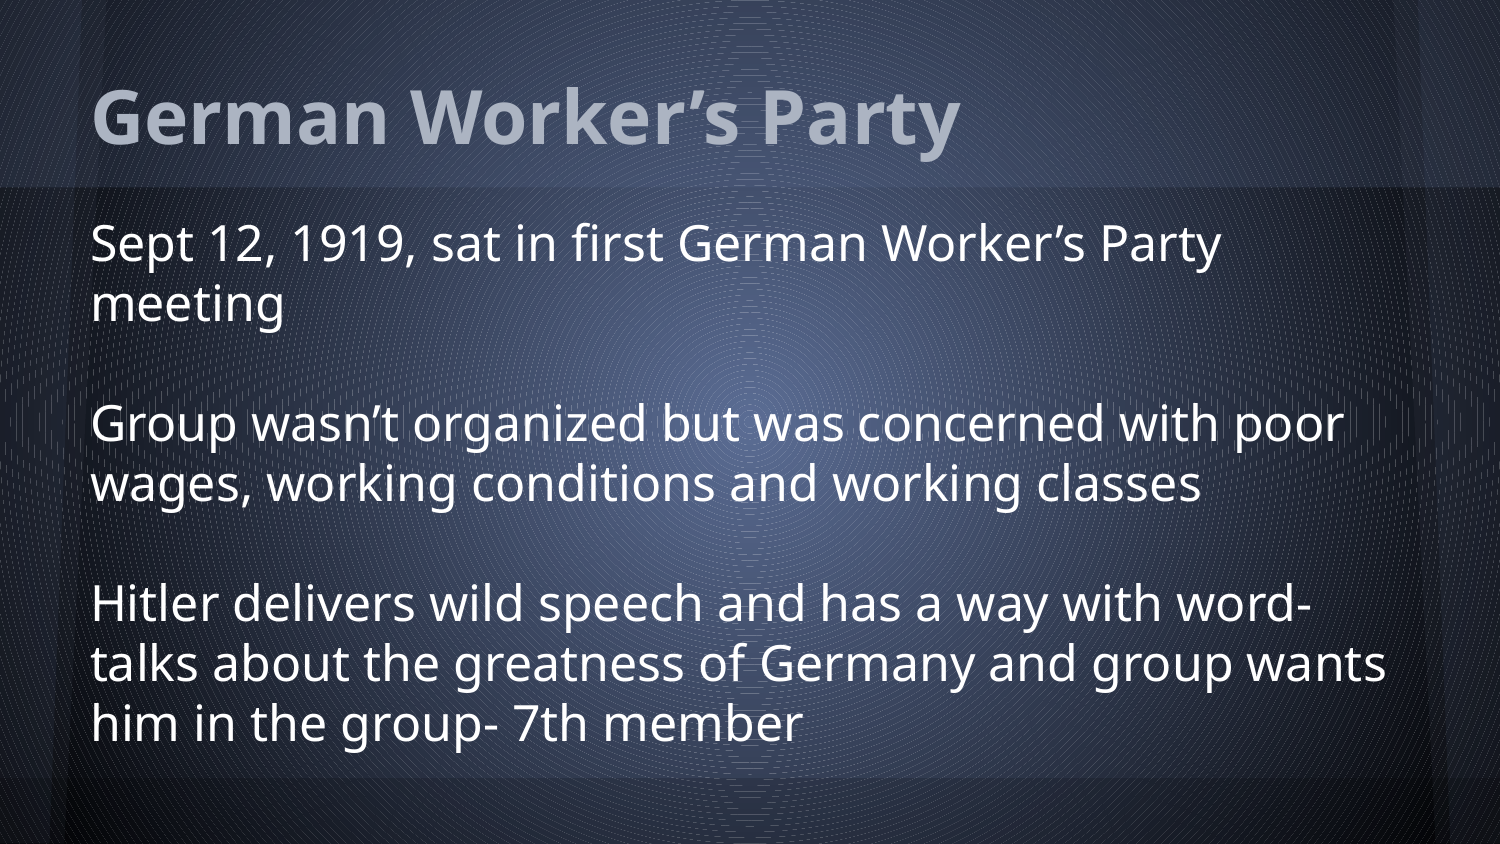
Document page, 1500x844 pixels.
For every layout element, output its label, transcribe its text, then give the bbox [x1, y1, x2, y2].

title German Worker’s Party [75, 33, 1425, 175]
list Sept 12, 1919, sat in first German Worker’s Party meeting Group wasn’t organized but was concerned with poor wages, working conditions and working classes Hitler delivers wild speech and has a way with word- talks about the greatness of Germany and group wants him in the group- 7th member [75, 196, 1425, 808]
